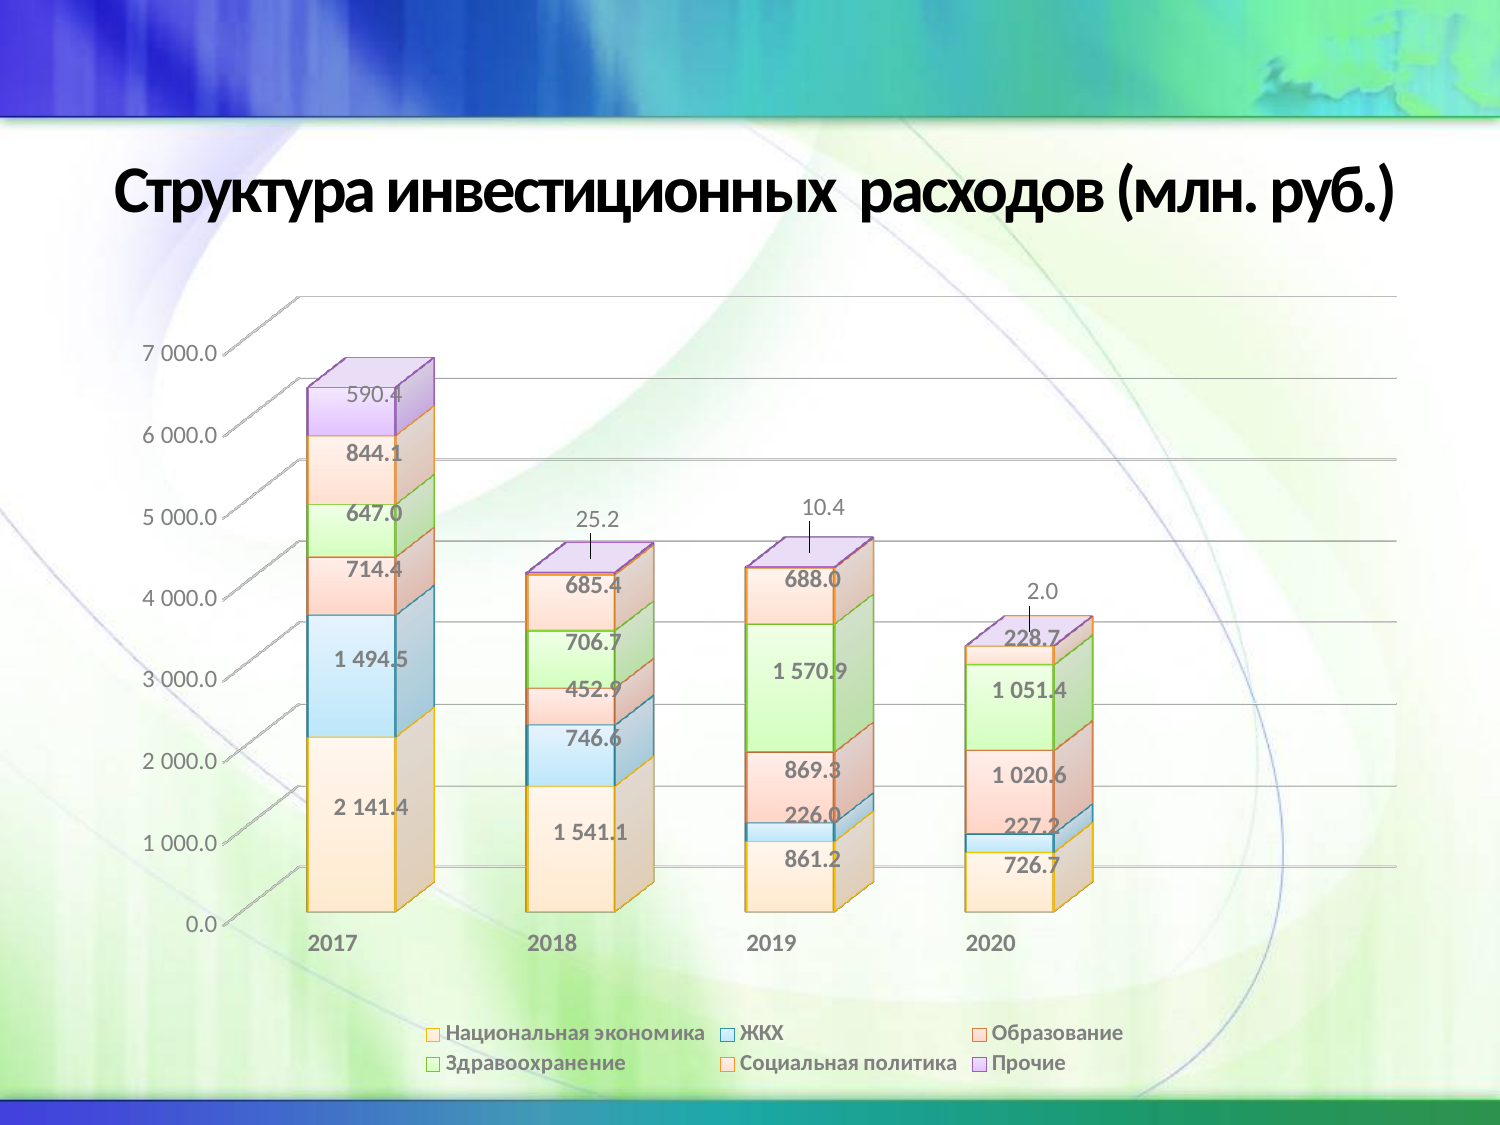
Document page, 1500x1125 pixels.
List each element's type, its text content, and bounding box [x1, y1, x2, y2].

title Структура инвестиционных расходов (млн. руб.) [41, 138, 1471, 244]
chart [111, 243, 1440, 1083]
picture [0, 0, 1500, 1125]
